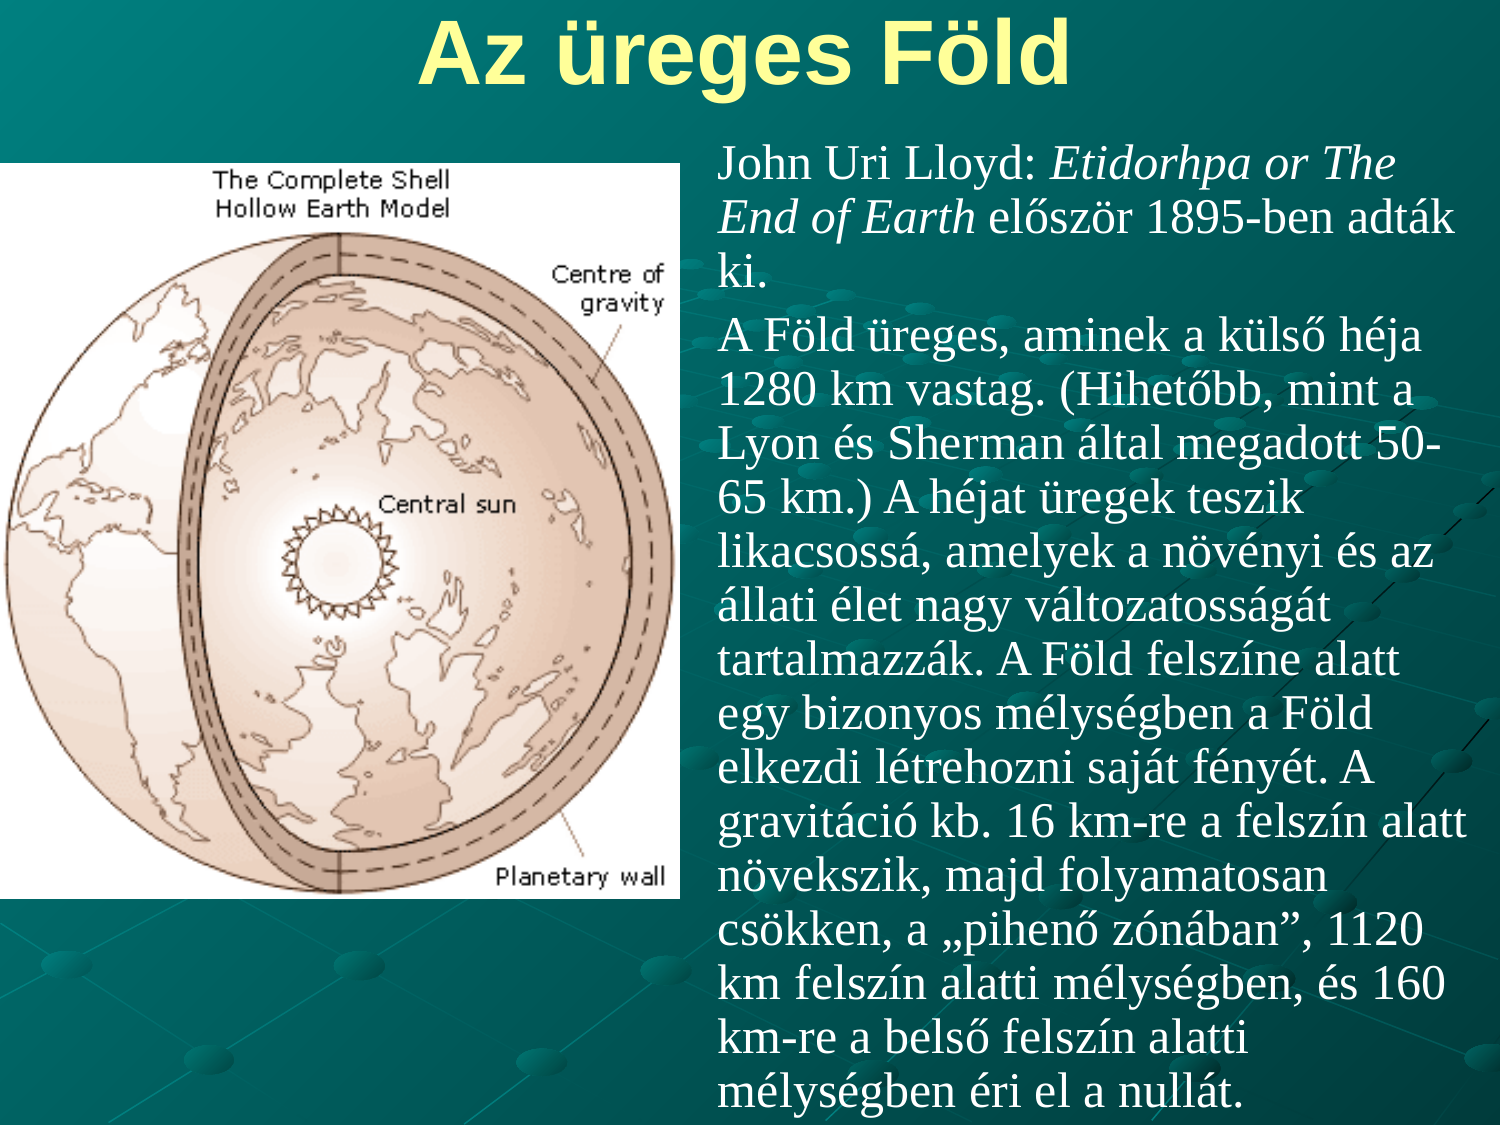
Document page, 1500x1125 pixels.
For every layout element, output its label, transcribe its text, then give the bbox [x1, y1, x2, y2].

text_box John Uri Lloyd: Etidorhpa or The End of Earth először 1895-ben adták ki. A Föld üreges, aminek a külső héja 1280 km vastag. (Hihetőbb, mint a Lyon és Sherman által megadott 50-65 km.) A héjat üregek teszik likacsossá, amelyek a növényi és az állati élet nagy változatosságát tartalmazzák. A Föld felszíne alatt egy bizonyos mélységben a Föld elkezdi létrehozni saját fényét. A gravitáció kb. 16 km-re a felszín alatt növekszik, majd folyamatosan csökken, a „pihenő zónában”, 1120 km felszín alatti mélységben, és 160 km-re a belső felszín alatti mélységben éri el a nullát. [703, 128, 1500, 1125]
title Az üreges Föld [70, 0, 1421, 96]
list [0, 163, 680, 899]
